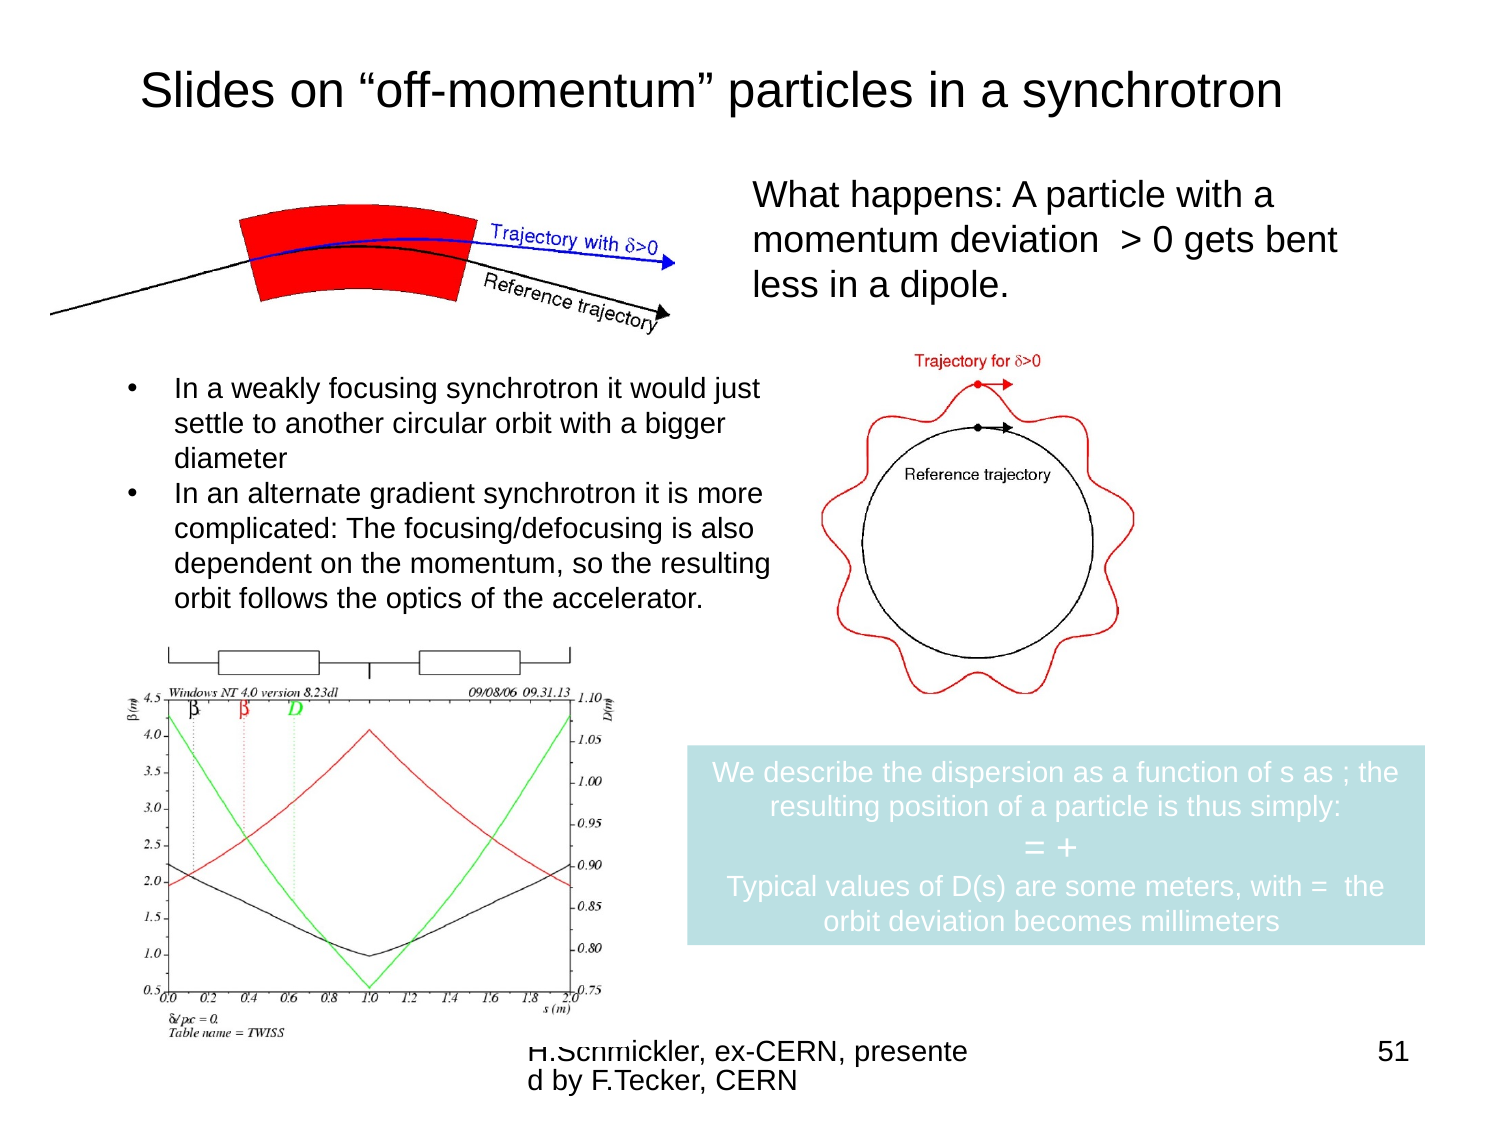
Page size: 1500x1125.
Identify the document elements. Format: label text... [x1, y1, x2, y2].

footer H.Schmickler, ex-CERN, presented by F.Tecker, CERN [512, 1024, 988, 1103]
text_box Slides on “off-momentum” particles in a synchrotron [125, 49, 1375, 125]
picture [112, 624, 628, 1047]
slide_number 51 [1074, 1024, 1426, 1103]
picture [792, 344, 1145, 704]
text_box In a weakly focusing synchrotron it would just settle to another circular orbit with a bigger diameter In an alternate gradient synchrotron it is more complicated: The focusing/defocusing is also dependent on the momentum, so the resulting orbit follows the optics of the accelerator. [112, 362, 787, 622]
picture [49, 162, 676, 366]
